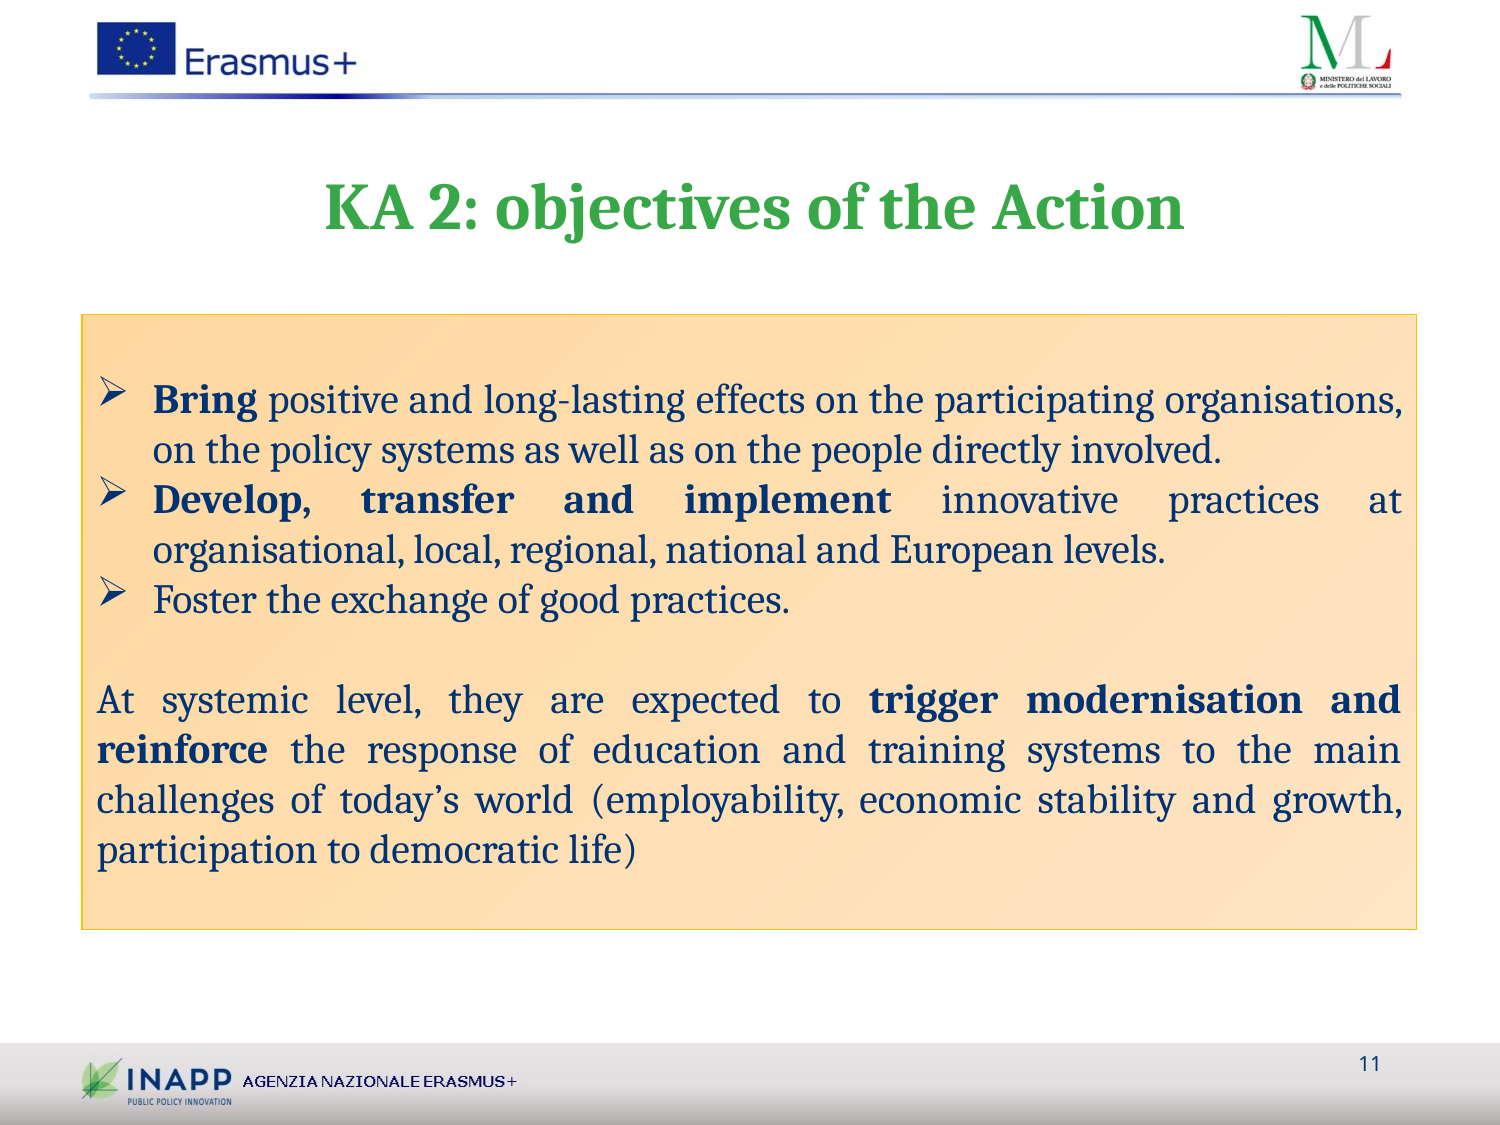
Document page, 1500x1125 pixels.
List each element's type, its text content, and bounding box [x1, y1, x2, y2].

text_box Bring positive and long-lasting effects on the participating organisations, on the policy systems as well as on the people directly involved. Develop, transfer and implement innovative practices at organisational, local, regional, national and European levels. Foster the exchange of good practices. At systemic level, they are expected to trigger modernisation and reinforce the response of education and training systems to the main challenges of today’s world (employability, economic stability and growth, participation to democratic life) [81, 314, 1417, 930]
slide_number 11 [1059, 1042, 1397, 1103]
text_box KA 2: objectives of the Action [41, 155, 1471, 251]
picture [0, 0, 1500, 1125]
